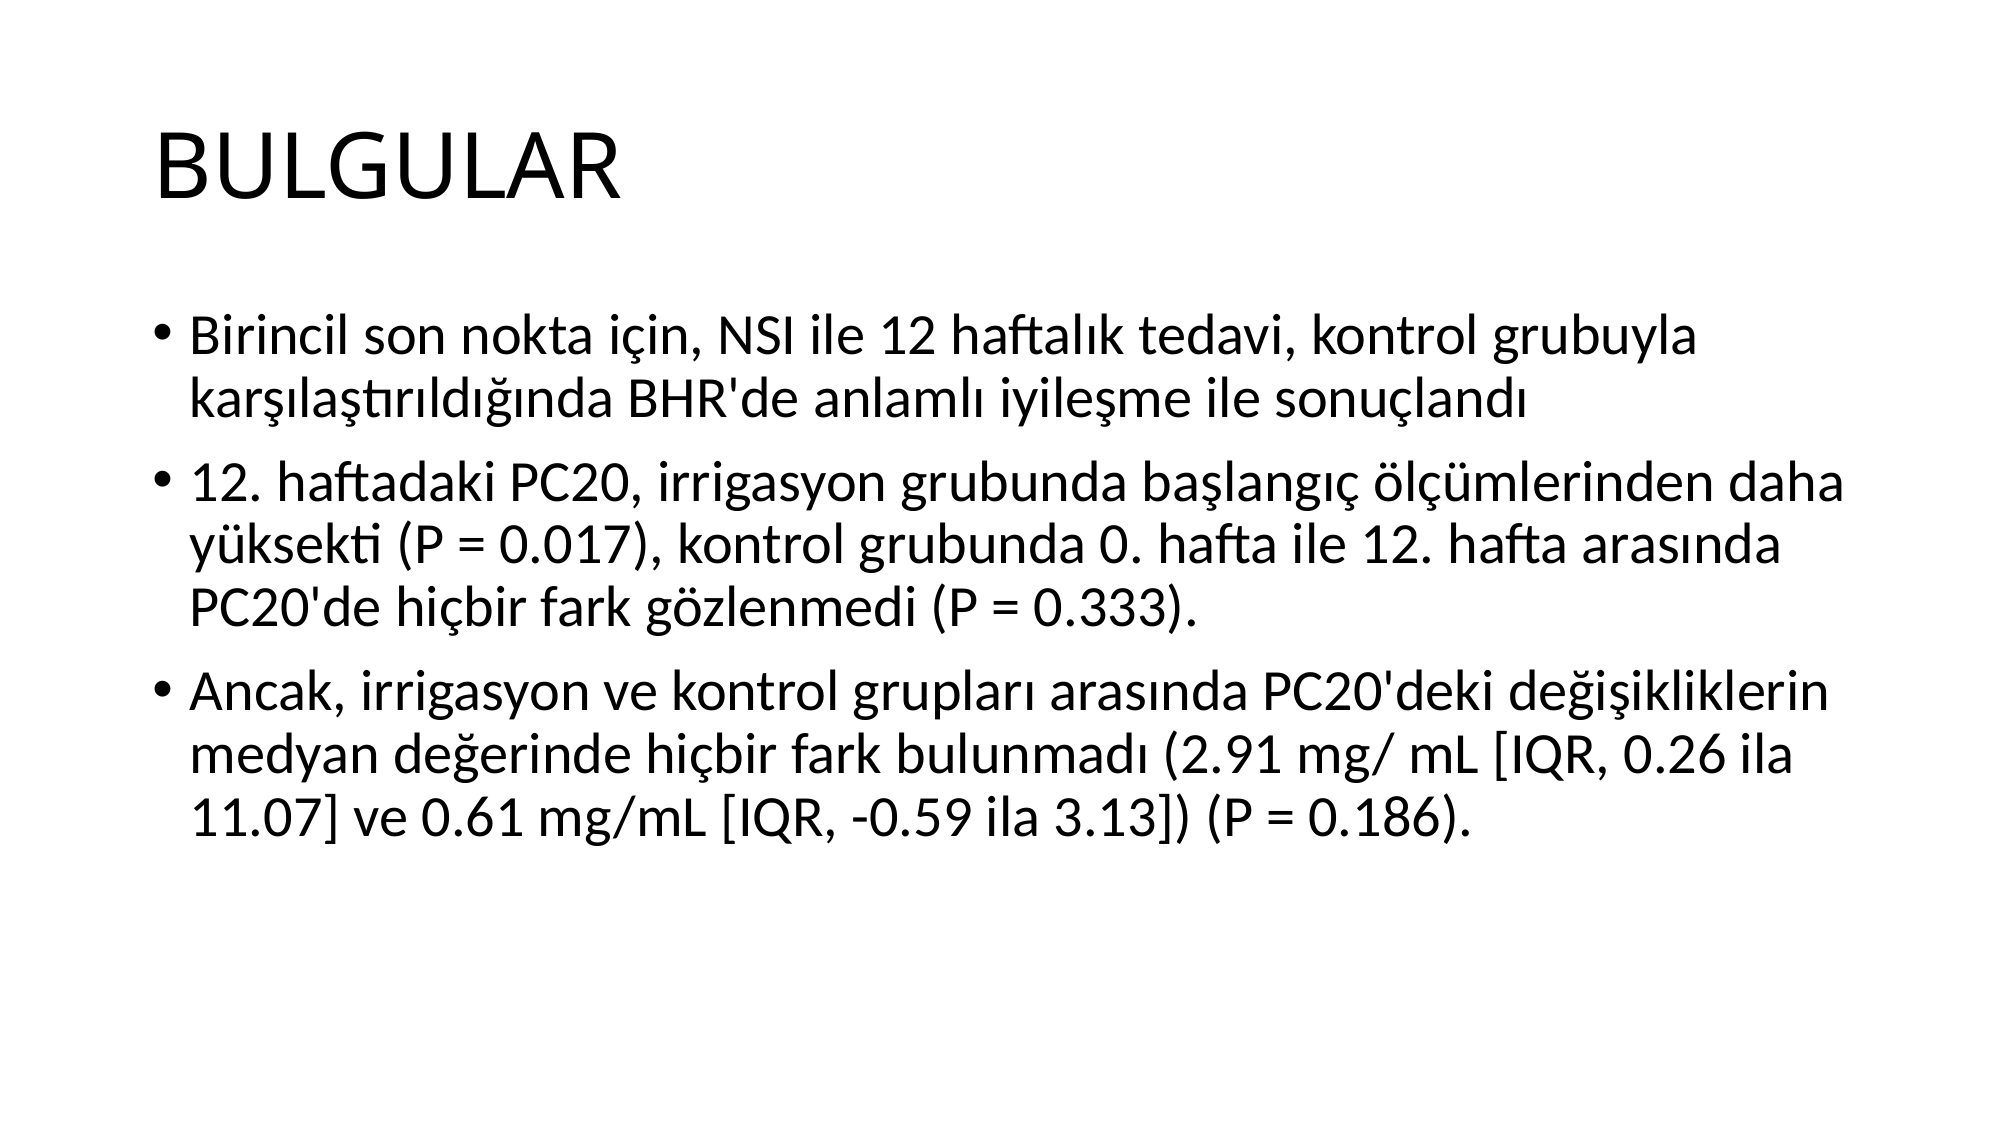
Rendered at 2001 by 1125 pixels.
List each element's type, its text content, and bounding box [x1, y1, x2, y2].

list Birincil son nokta için, NSI ile 12 haftalık tedavi, kontrol grubuyla karşılaştırıldığında BHR'de anlamlı iyileşme ile sonuçlandı 12. haftadaki PC20, irrigasyon grubunda başlangıç ölçümlerinden daha yüksekti (P = 0.017), kontrol grubunda 0. hafta ile 12. hafta arasında PC20'de hiçbir fark gözlenmedi (P = 0.333). Ancak, irrigasyon ve kontrol grupları arasında PC20'deki değişikliklerin medyan değerinde hiçbir fark bulunmadı (2.91 mg/ mL [IQR, 0.26 ila 11.07] ve 0.61 mg/mL [IQR, -0.59 ila 3.13]) (P = 0.186). [137, 205, 1863, 920]
title BULGULAR [137, 59, 1863, 205]
